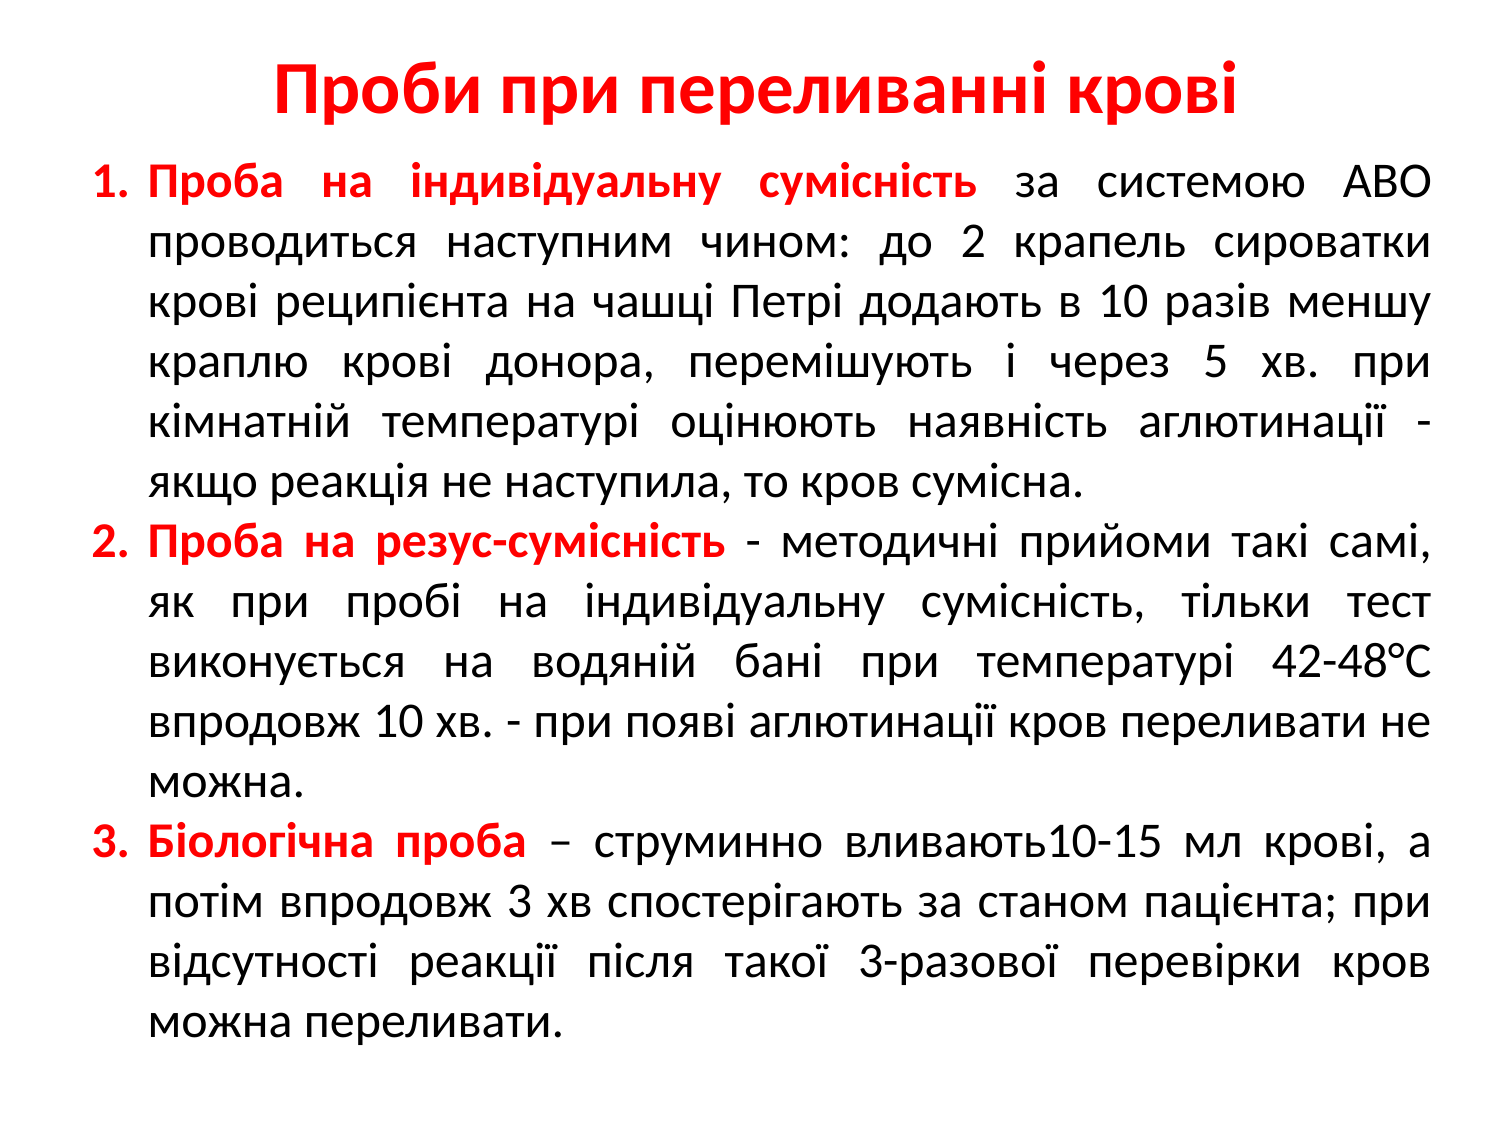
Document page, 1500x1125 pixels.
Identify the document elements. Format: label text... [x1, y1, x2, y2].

text_box Проби при переливанні крові [258, 30, 1255, 136]
text_box Проба на індивідуальну сумісність за системою АВО проводиться наступним чином: до 2 крапель сироватки крові реципієнта на чашці Петрі додають в 10 разів меншу краплю крові донора, перемішують і через 5 хв. при кімнатній температурі оцінюють наявність аглютинації - якщо реакція не наступила, то кров сумісна. Проба на резус-сумісність - методичні прийоми такі самі, як при пробі на індивідуальну сумісність, тільки тест виконується на водяній бані при температурі 42-48°С впродовж 10 хв. - при появі аглютинації кров переливати не можна. Біологічна проба – струминно вливають10-15 мл крові, а потім впродовж 3 хв спостерігають за станом пацієнта; при відсутності реакції після такої 3-разової перевірки кров можна переливати. [76, 140, 1447, 1056]
